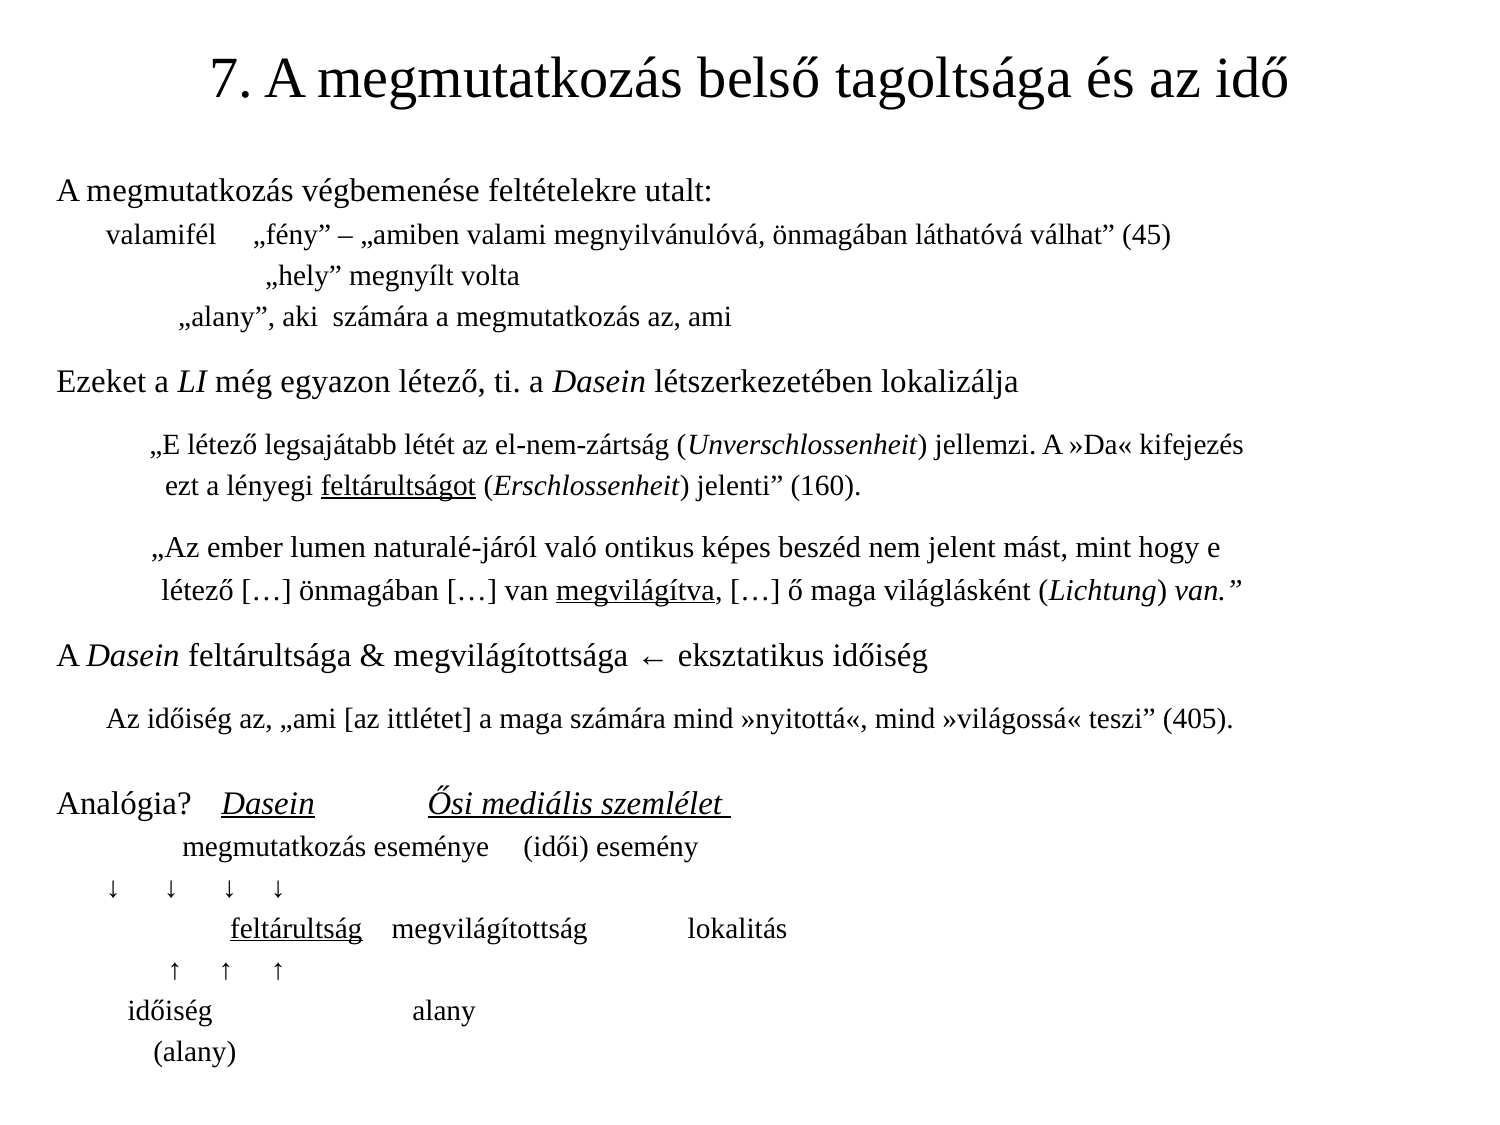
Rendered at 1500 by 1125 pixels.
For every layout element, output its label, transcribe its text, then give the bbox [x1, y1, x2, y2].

list A megmutatkozás végbemenése feltételekre utalt: valamifél „fény” ‒ „amiben valami megnyilvánulóvá, önmagában láthatóvá válhat” (45) „hely” megnyílt volta „alany”, aki számára a megmutatkozás az, ami Ezeket a LI még egyazon létező, ti. a Dasein létszerkezetében lokalizálja „E létező legsajátabb létét az el-nem-zártság (Unverschlossenheit) jellemzi. A »Da« kifejezés ezt a lényegi feltárultságot (Erschlossenheit) jelenti” (160). „Az ember lumen naturalé-járól való ontikus képes beszéd nem jelent mást, mint hogy e létező […] önmagában […] van megvilágítva, […] ő maga világlásként (Lichtung) van.” A Dasein feltárultsága & megvilágítottsága ← eksztatikus időiség Az időiség az, „ami [az ittlétet] a maga számára mind »nyitottá«, mind »világossá« teszi” (405). Analógia? Dasein Ősi mediális szemlélet megmutatkozás eseménye (idői) esemény ↓ ↓ ↓ ↓ feltárultság megvilágítottság lokalitás ↑ ↑ ↑ időiség alany (alany) [41, 160, 1471, 1083]
title 7. A megmutatkozás belső tagoltsága és az idő [75, 0, 1425, 149]
